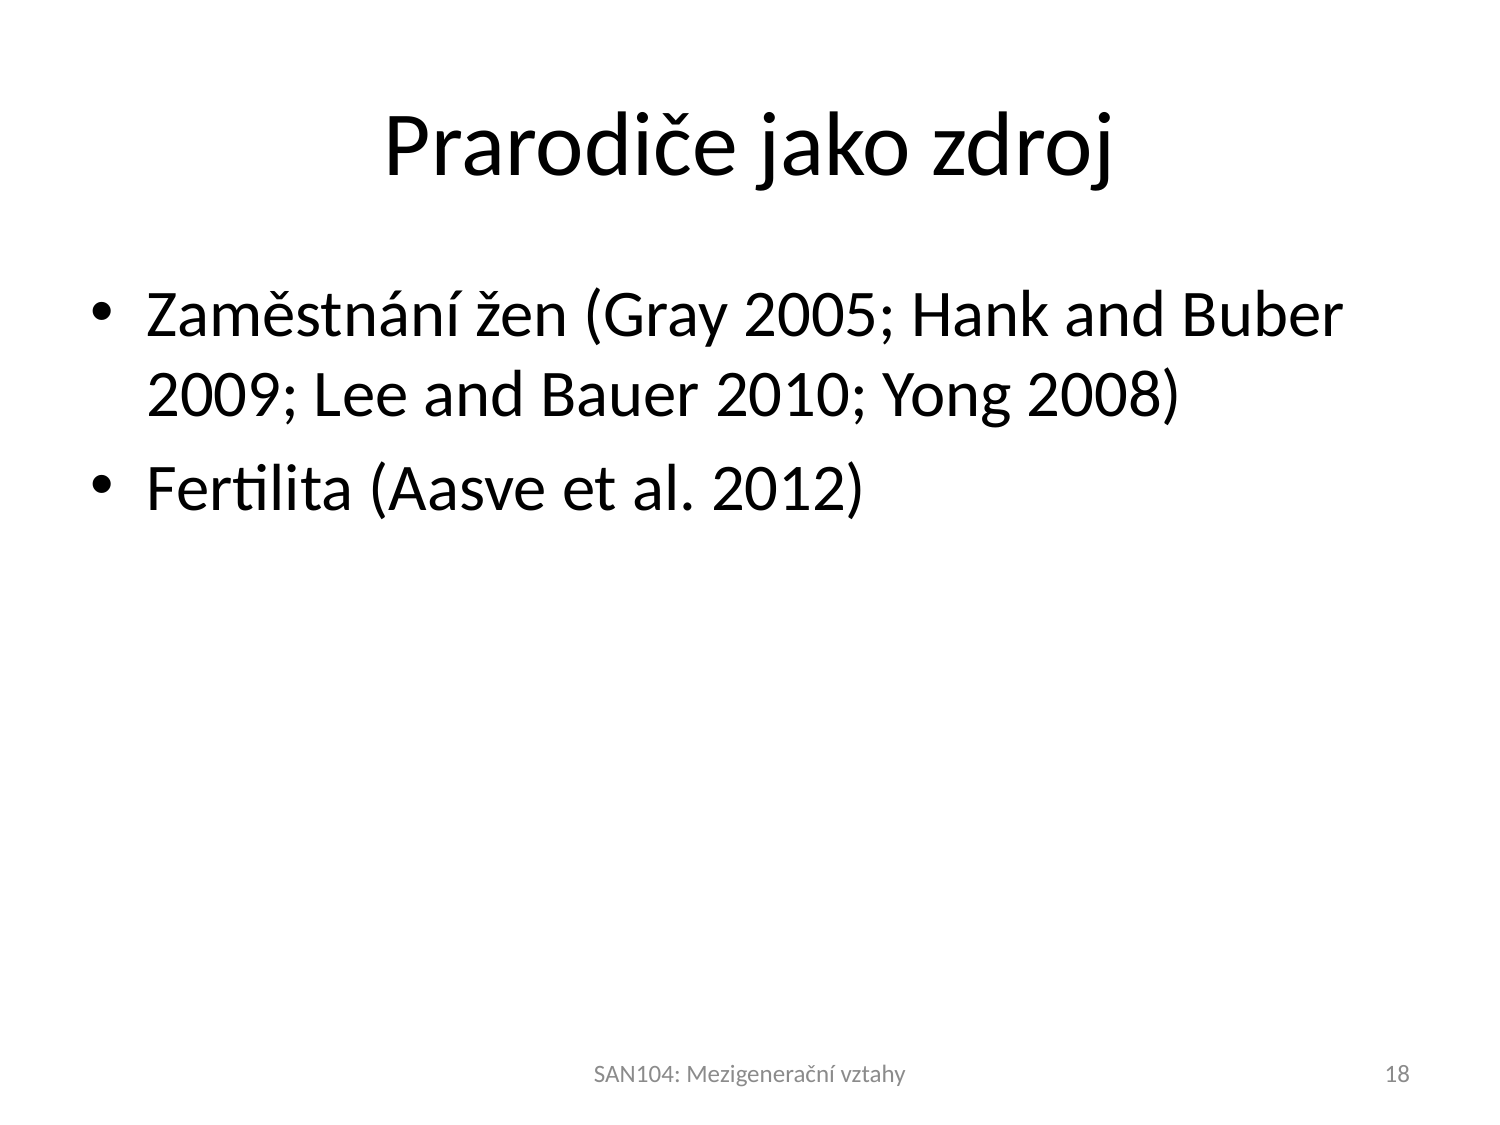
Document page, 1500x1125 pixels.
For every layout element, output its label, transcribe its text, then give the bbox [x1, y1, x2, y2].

slide_number 18 [1074, 1042, 1425, 1103]
footer SAN104: Mezigenerační vztahy [512, 1042, 988, 1103]
list Zaměstnání žen (Gray 2005; Hank and Buber 2009; Lee and Bauer 2010; Yong 2008) Fertilita (Aasve et al. 2012) [75, 262, 1425, 1005]
title Prarodiče jako zdroj [75, 45, 1425, 233]
